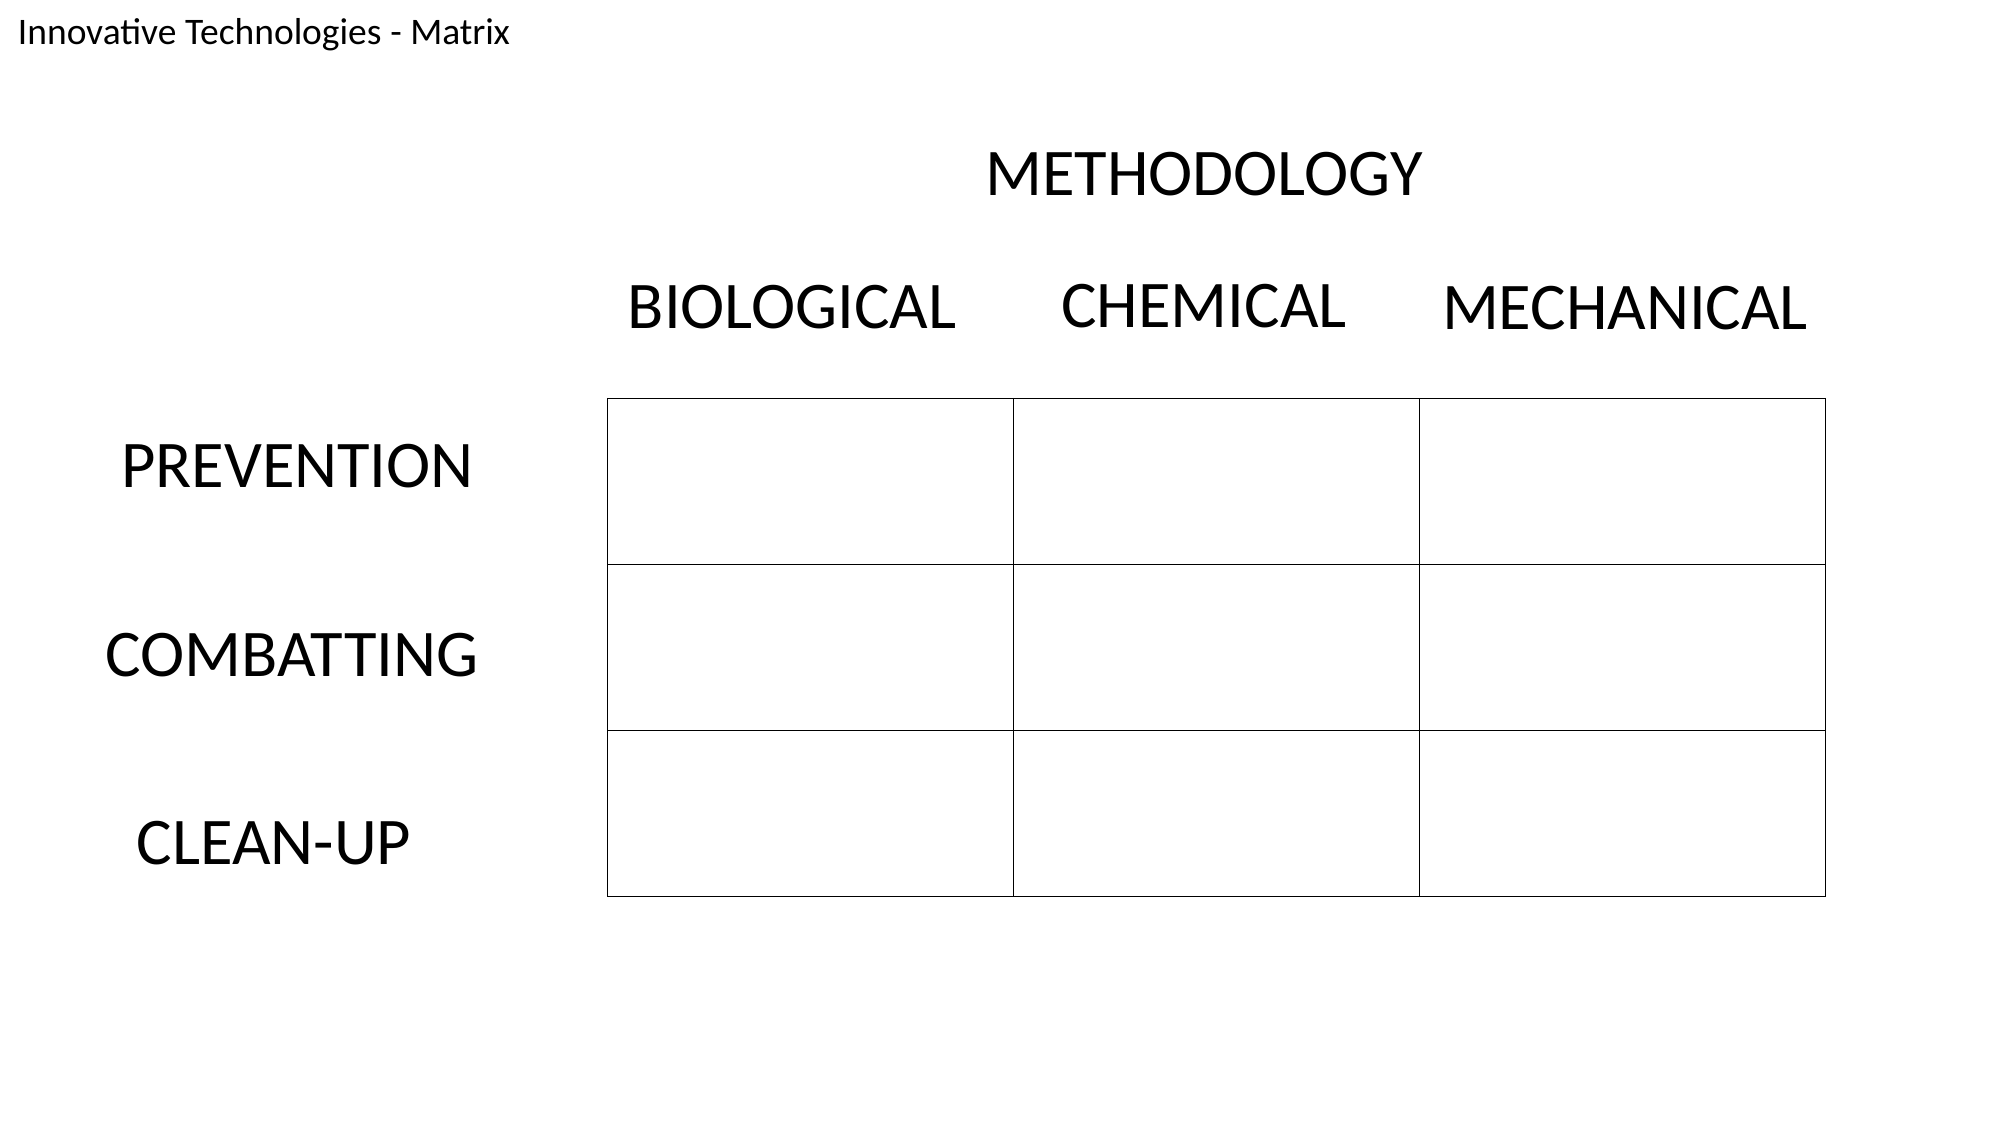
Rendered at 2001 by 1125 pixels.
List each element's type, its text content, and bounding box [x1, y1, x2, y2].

table_cell [608, 731, 1013, 896]
text_box CLEAN-UP [122, 790, 427, 886]
text_box CHEMICAL [1046, 253, 1362, 349]
table_header [608, 399, 1013, 564]
text_box METHODOLOGY [970, 121, 1438, 217]
table_header [1014, 399, 1419, 564]
text_box Innovative Technologies - Matrix [3, 0, 526, 60]
table_cell [608, 565, 1013, 730]
text_box COMBATTING [90, 601, 494, 697]
table_header [1420, 399, 1825, 564]
text_box BIOLOGICAL [613, 254, 972, 350]
table_cell [1014, 731, 1419, 896]
text_box MECHANICAL [1427, 255, 1824, 351]
table_cell [1014, 565, 1419, 730]
table_cell [1420, 731, 1825, 896]
table_cell [1420, 565, 1825, 730]
text_box PREVENTION [106, 413, 489, 508]
